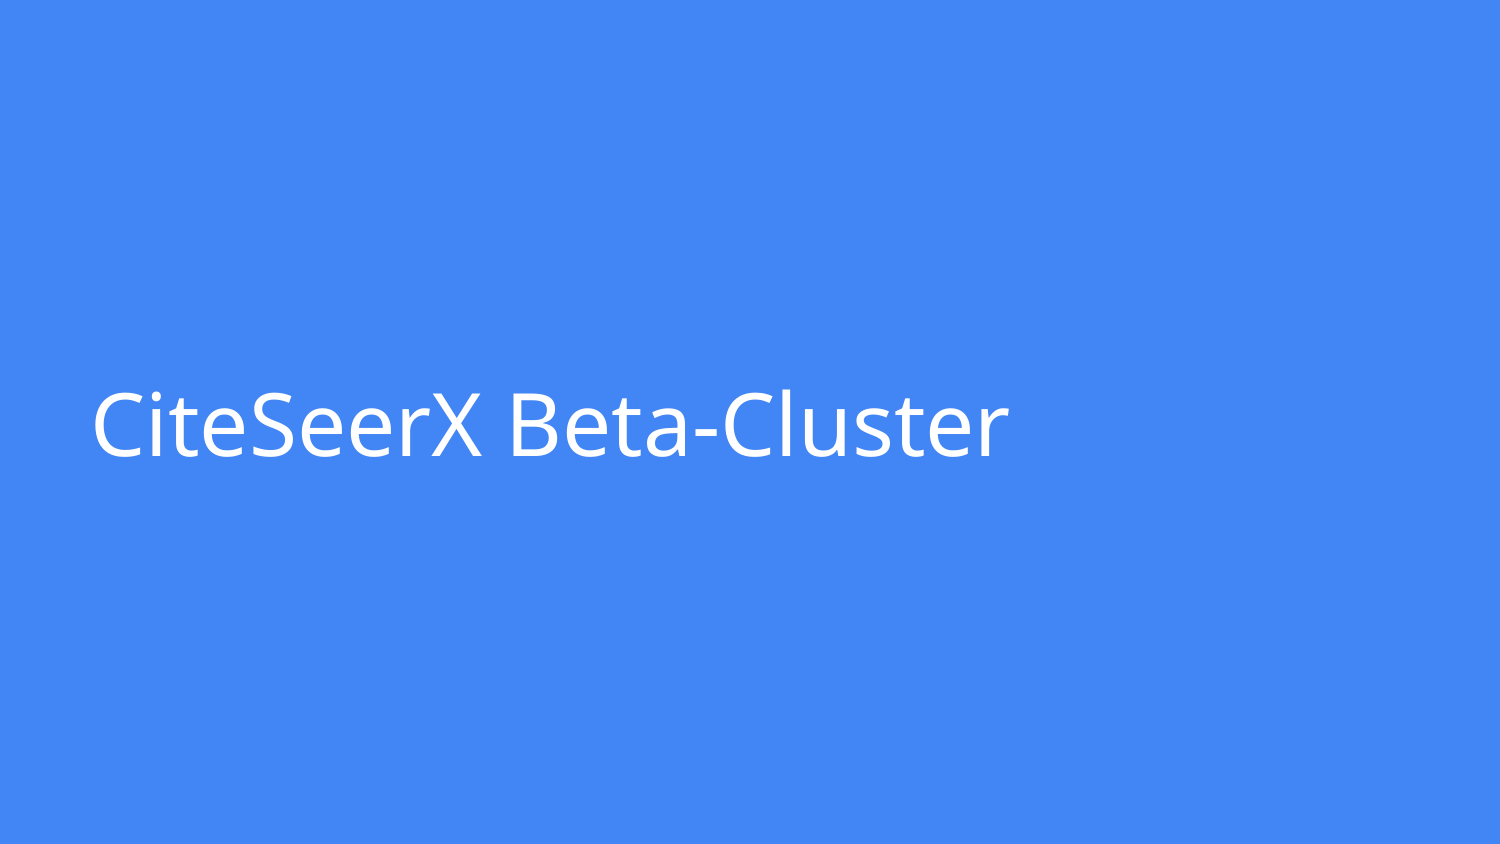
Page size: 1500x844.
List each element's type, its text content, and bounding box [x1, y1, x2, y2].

title CiteSeerX Beta-Cluster [75, 338, 1425, 505]
